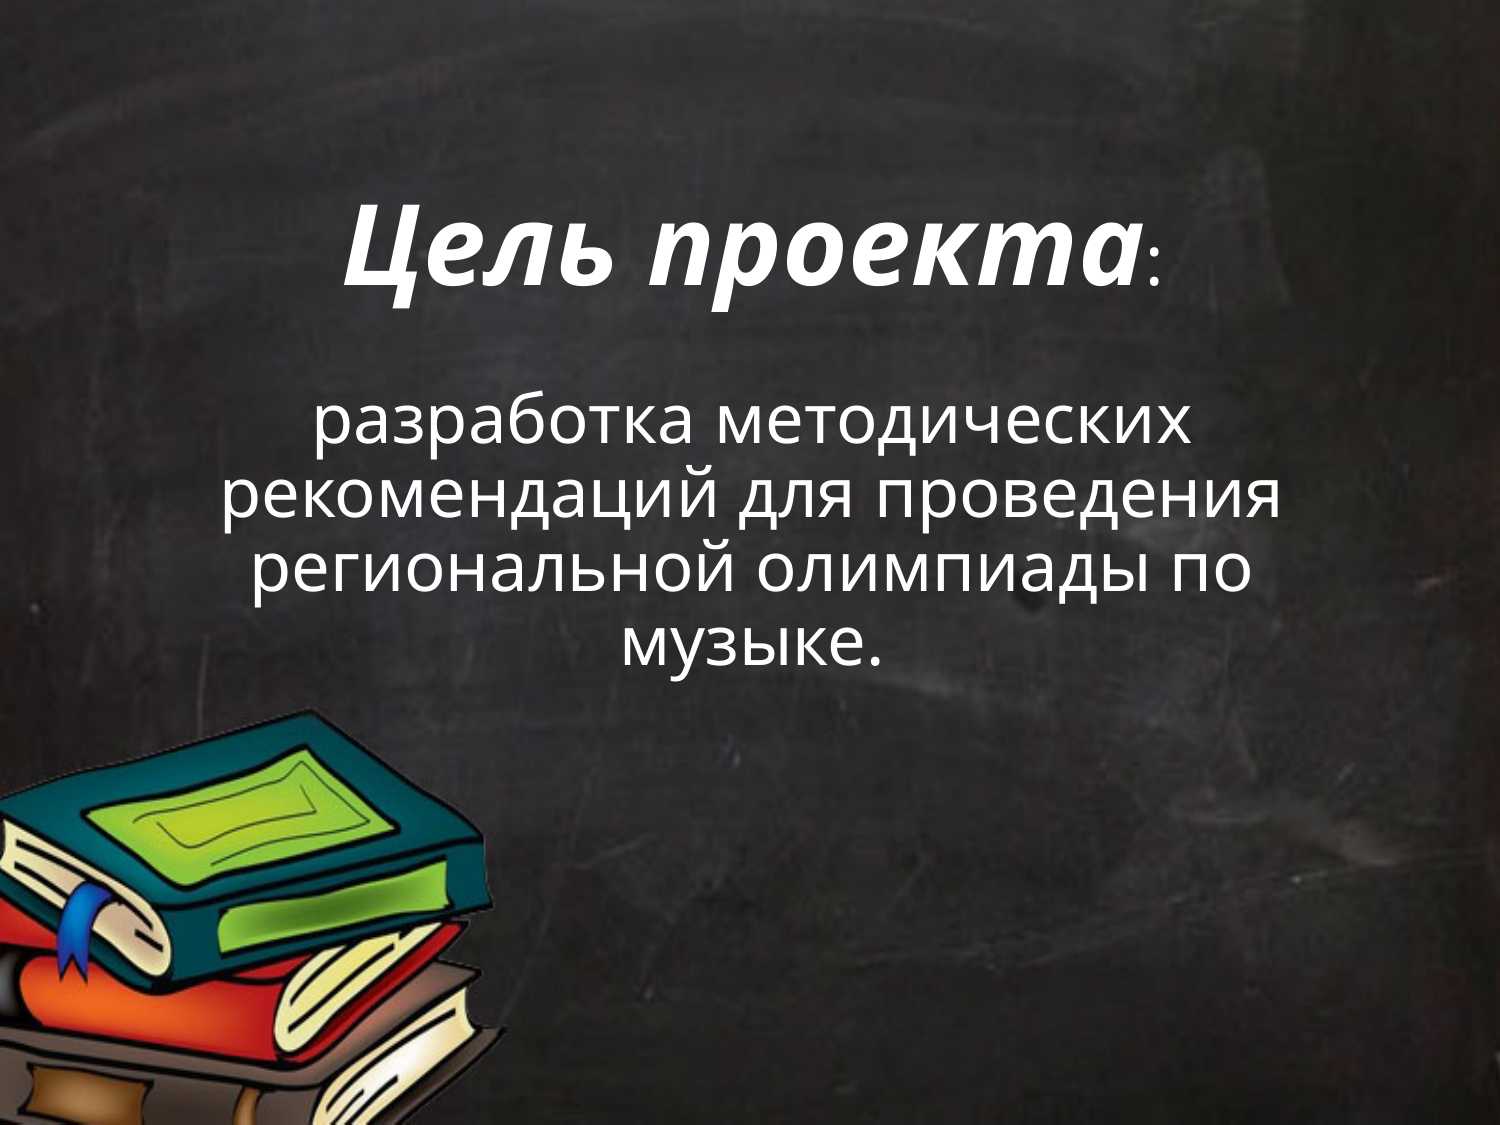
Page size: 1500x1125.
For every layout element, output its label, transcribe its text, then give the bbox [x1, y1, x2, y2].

title Цель проекта: разработка методических рекомендаций для проведения региональной олимпиады по музыке. [98, 0, 1406, 952]
picture [0, 0, 1500, 1125]
